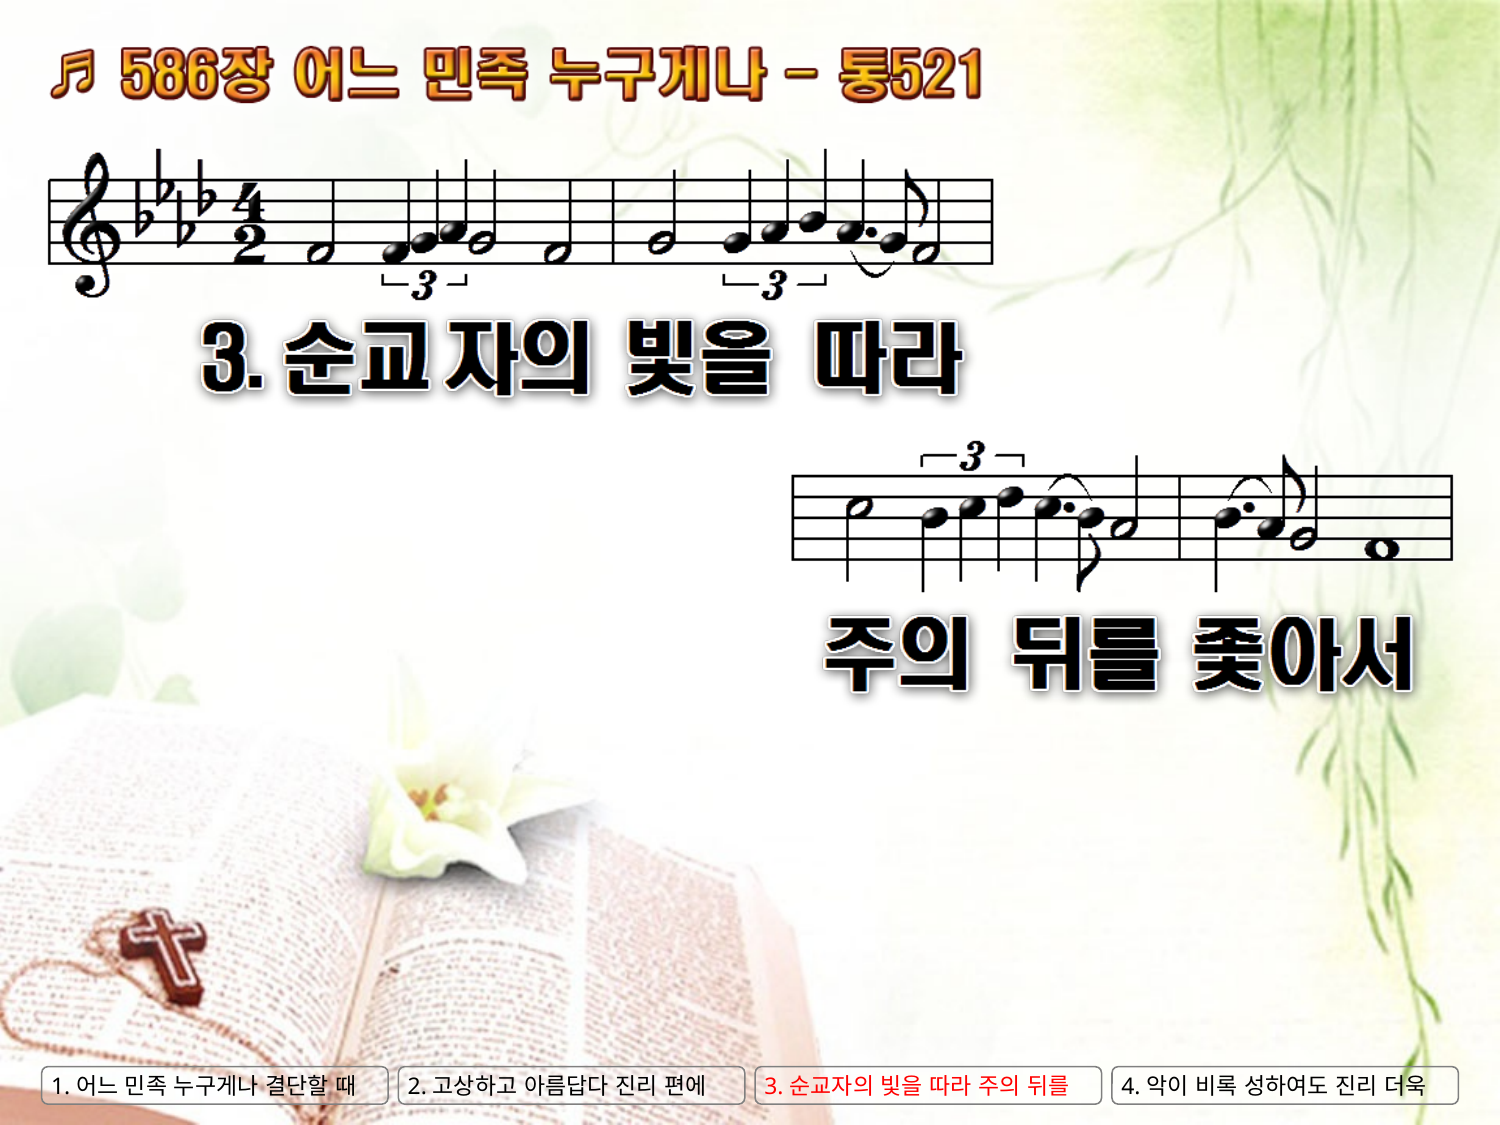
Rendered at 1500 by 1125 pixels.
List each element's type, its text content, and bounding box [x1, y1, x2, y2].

text_box 2.고상하고 아름답다 진리 편에 [398, 1066, 745, 1105]
text_box 3.순교자의 빛을 따라 주의 뒤를 [755, 1066, 1102, 1105]
text_box 4.악이 비록 성하여도 진리 더욱 [1111, 1066, 1459, 1105]
text_box 1.어느 민족 누구게나 결단할 때 [41, 1066, 389, 1105]
picture [0, 0, 1500, 1125]
